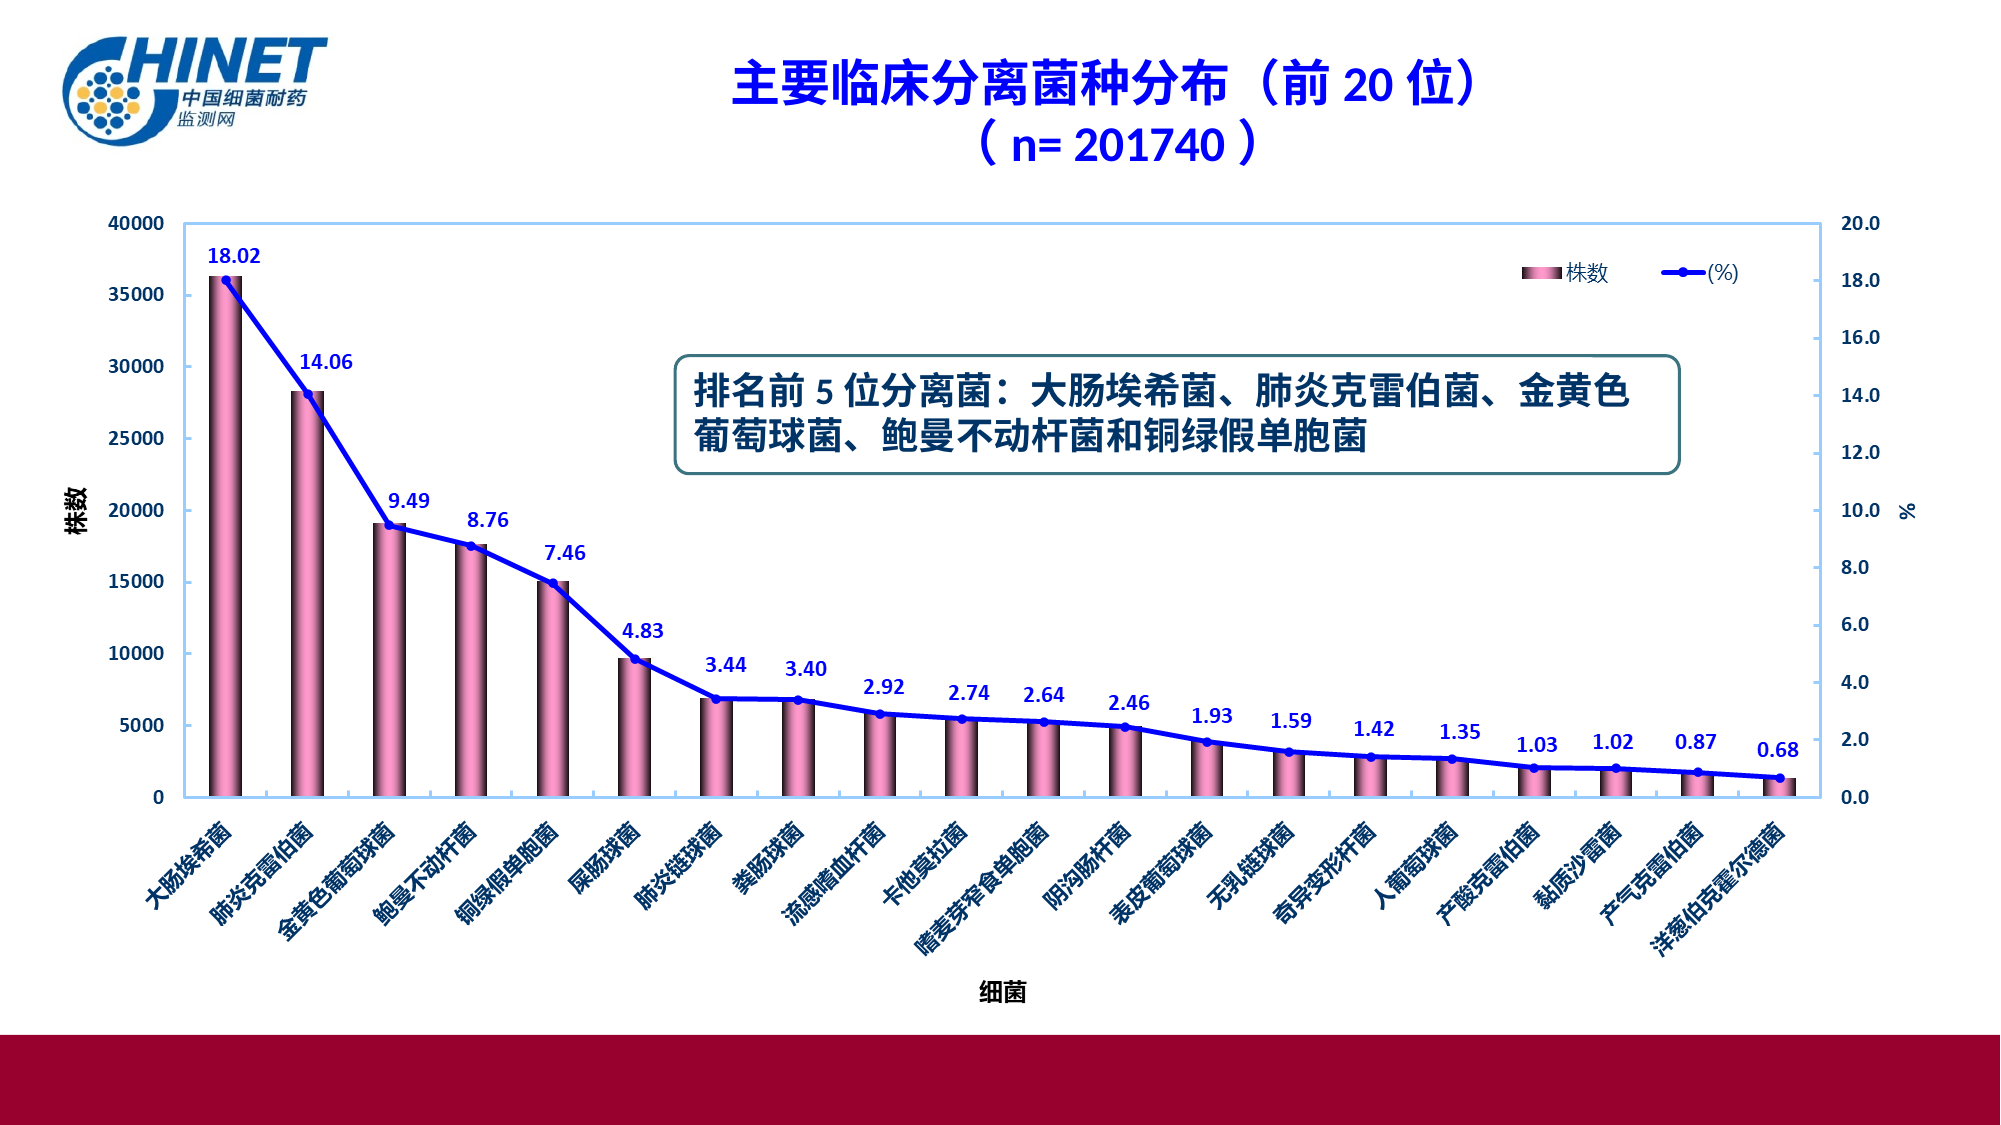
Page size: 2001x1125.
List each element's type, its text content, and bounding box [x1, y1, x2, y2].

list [39, 176, 1947, 1023]
title 主要临床分离菌种分布（前20位） （n= 201740） [320, 31, 1916, 173]
picture [54, 18, 347, 166]
